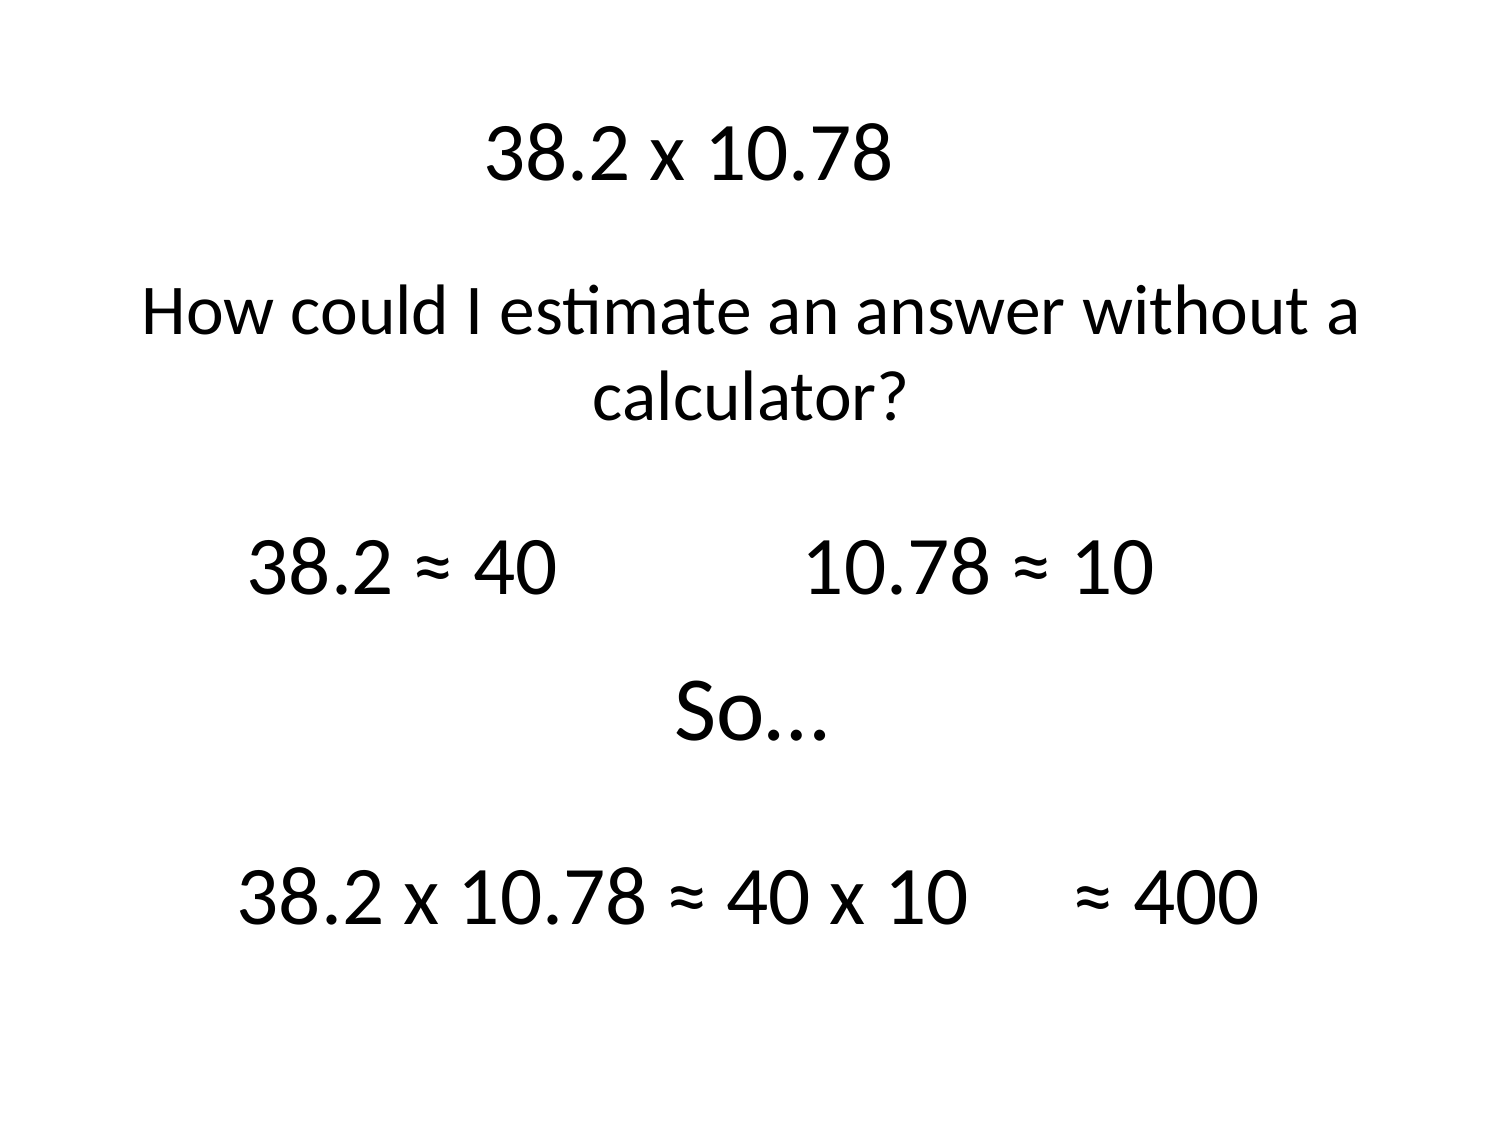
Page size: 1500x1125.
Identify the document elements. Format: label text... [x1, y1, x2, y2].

text_box So… [76, 609, 1427, 798]
text_box 38.2 ≈ 40 [231, 503, 573, 609]
text_box 10.78 ≈ 10 [787, 503, 1171, 609]
text_box 38.2 x 10.78 ≈ 40 x 10 [222, 834, 985, 949]
text_box ≈ 400 [1058, 834, 1275, 949]
title How could I estimate an answer without a calculator? [76, 255, 1427, 443]
text_box 38.2 x 10.78 [468, 90, 910, 205]
